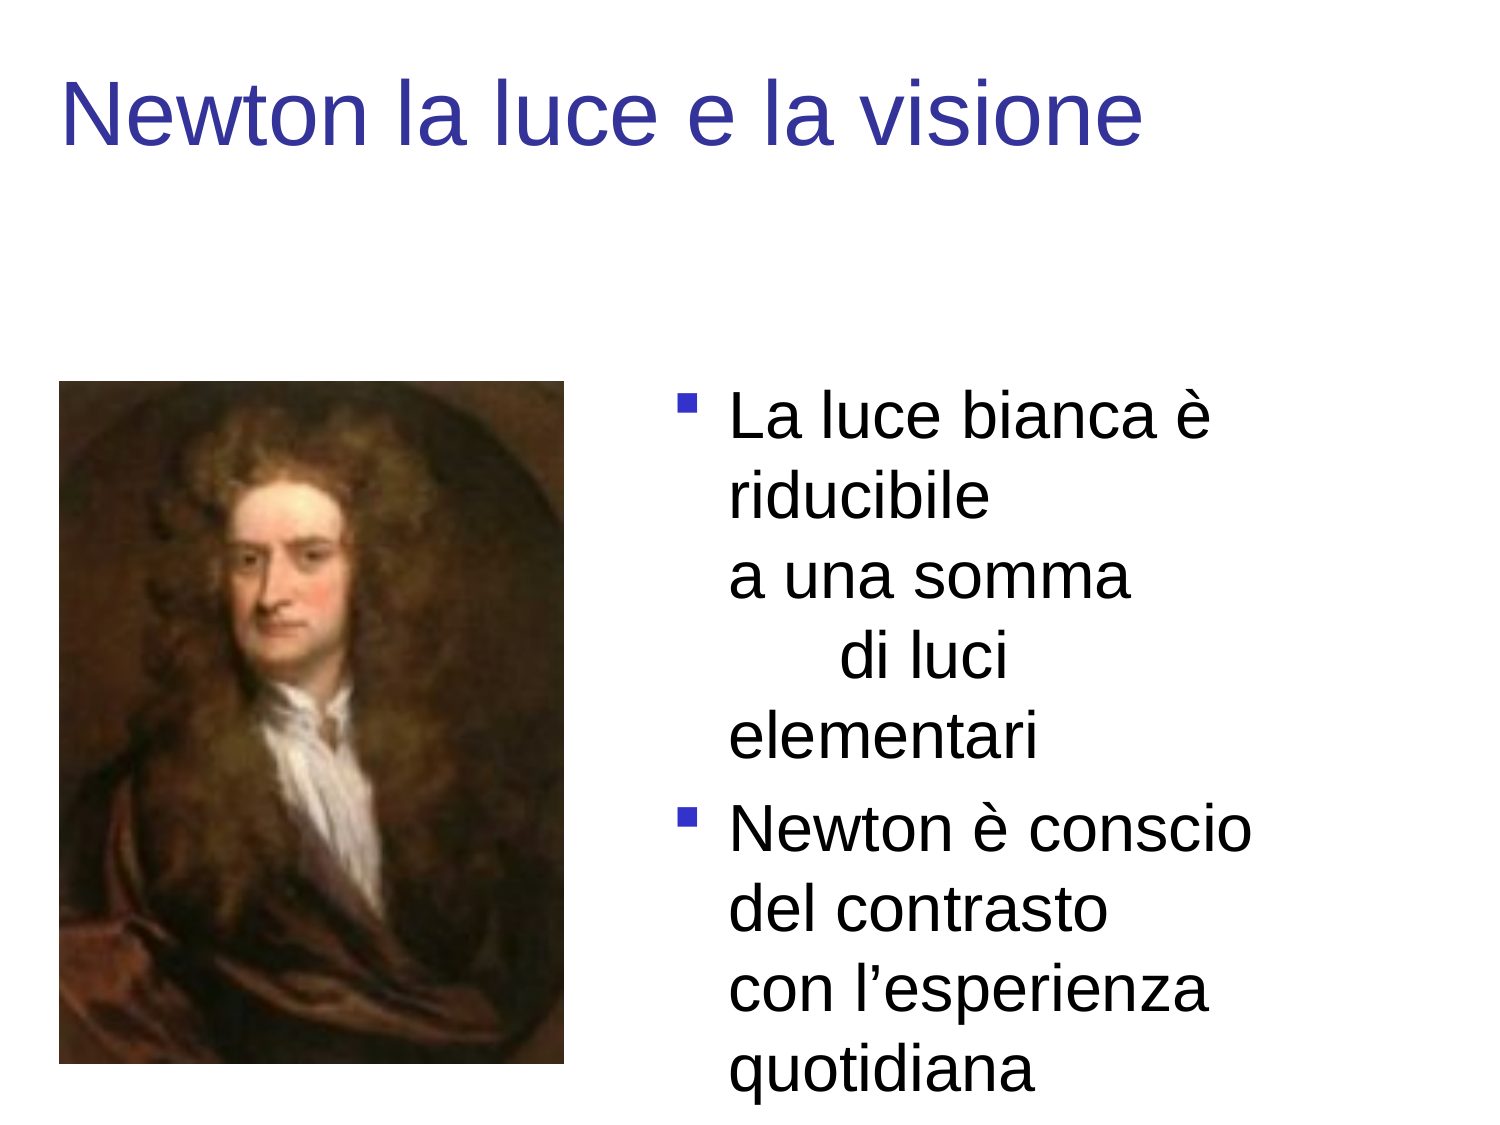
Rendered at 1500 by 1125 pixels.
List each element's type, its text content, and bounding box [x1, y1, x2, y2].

list La luce bianca è riducibile a una somma di luci elementari Newton è conscio del contrasto con l’esperienza quotidiana [656, 363, 1314, 696]
text_box [607, 715, 1457, 1125]
picture [59, 381, 564, 1064]
title Newton la luce e la visione [45, 46, 1172, 249]
